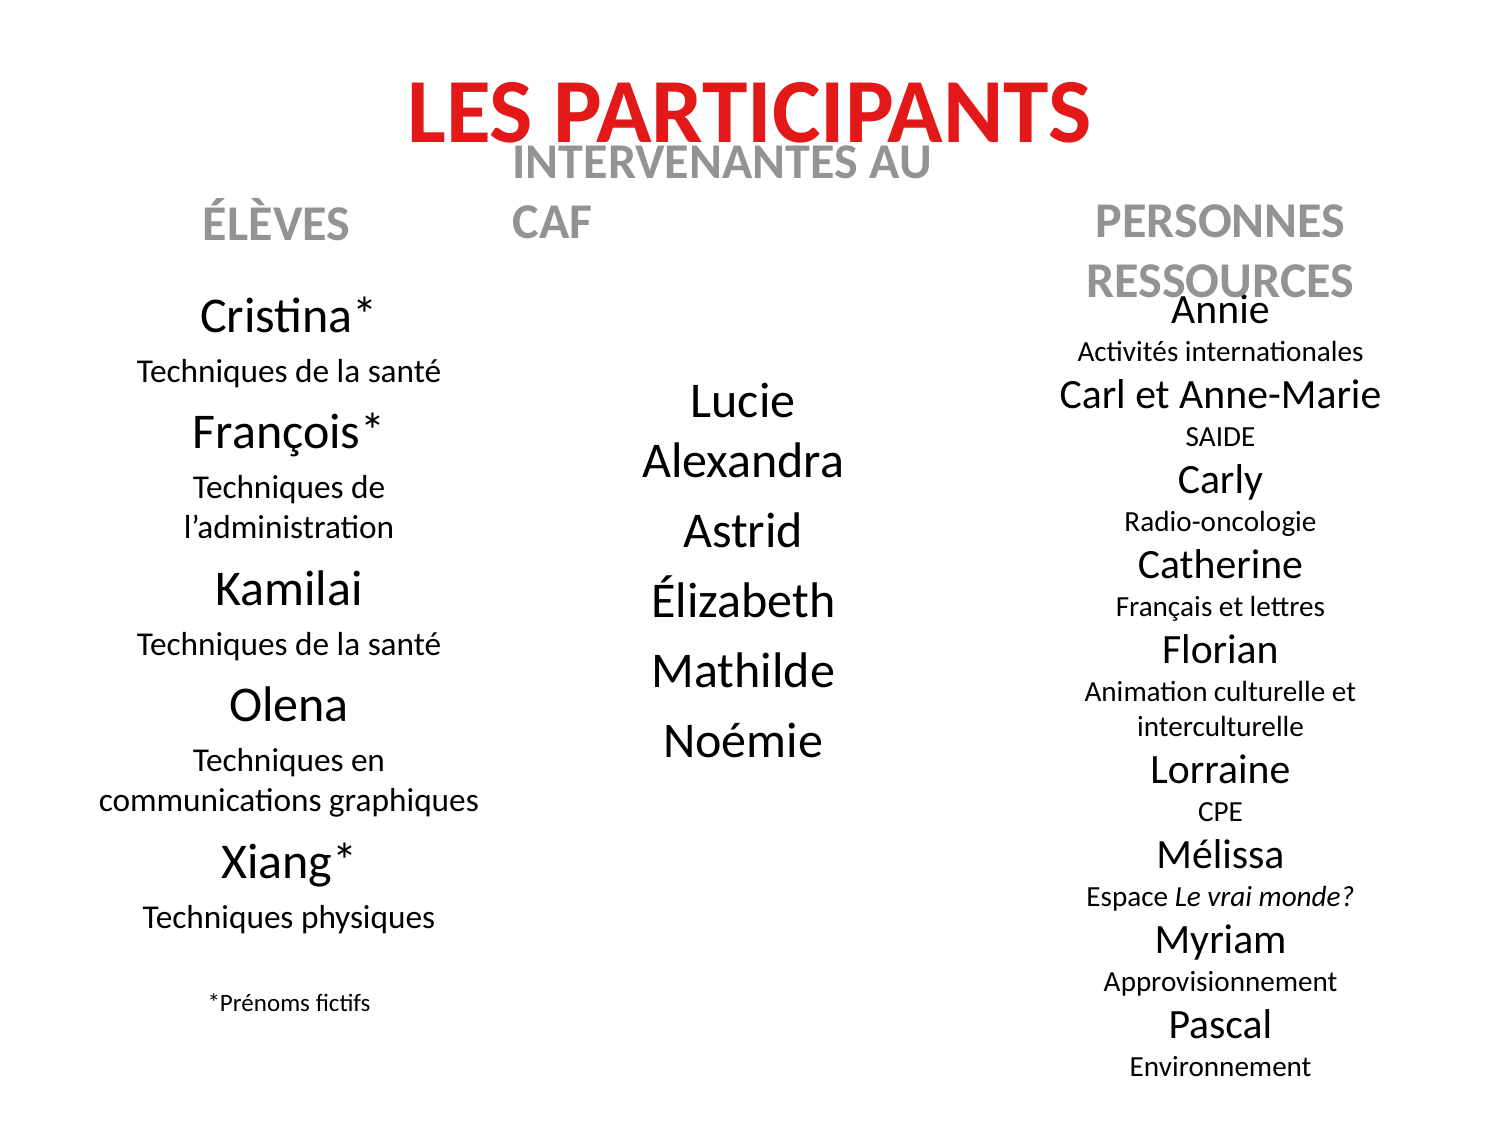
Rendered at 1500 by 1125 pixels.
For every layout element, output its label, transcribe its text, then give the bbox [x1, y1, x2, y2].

list Élèves [75, 152, 479, 258]
text_box Personnes ressources [984, 180, 1457, 315]
list Lucie Alexandra Astrid Élizabeth Mathilde Noémie [511, 360, 975, 884]
list Intervenantes au CAF [497, 150, 983, 256]
list Cristina* Techniques de la santé François* Techniques de l’administration Kamilai Techniques de la santé Olena Techniques en communications graphiques Xiang* Techniques physiques *Prénoms fictifs [75, 274, 503, 1062]
text_box Annie Activités internationales Carl et Anne-Marie SAIDE Carly Radio-oncologie Catherine Français et lettres Florian Animation culturelle et interculturelle Lorraine CPE Mélissa Espace Le vrai monde? Myriam Approvisionnement Pascal Environnement [1003, 315, 1438, 1090]
title Les participants [75, 31, 1425, 180]
